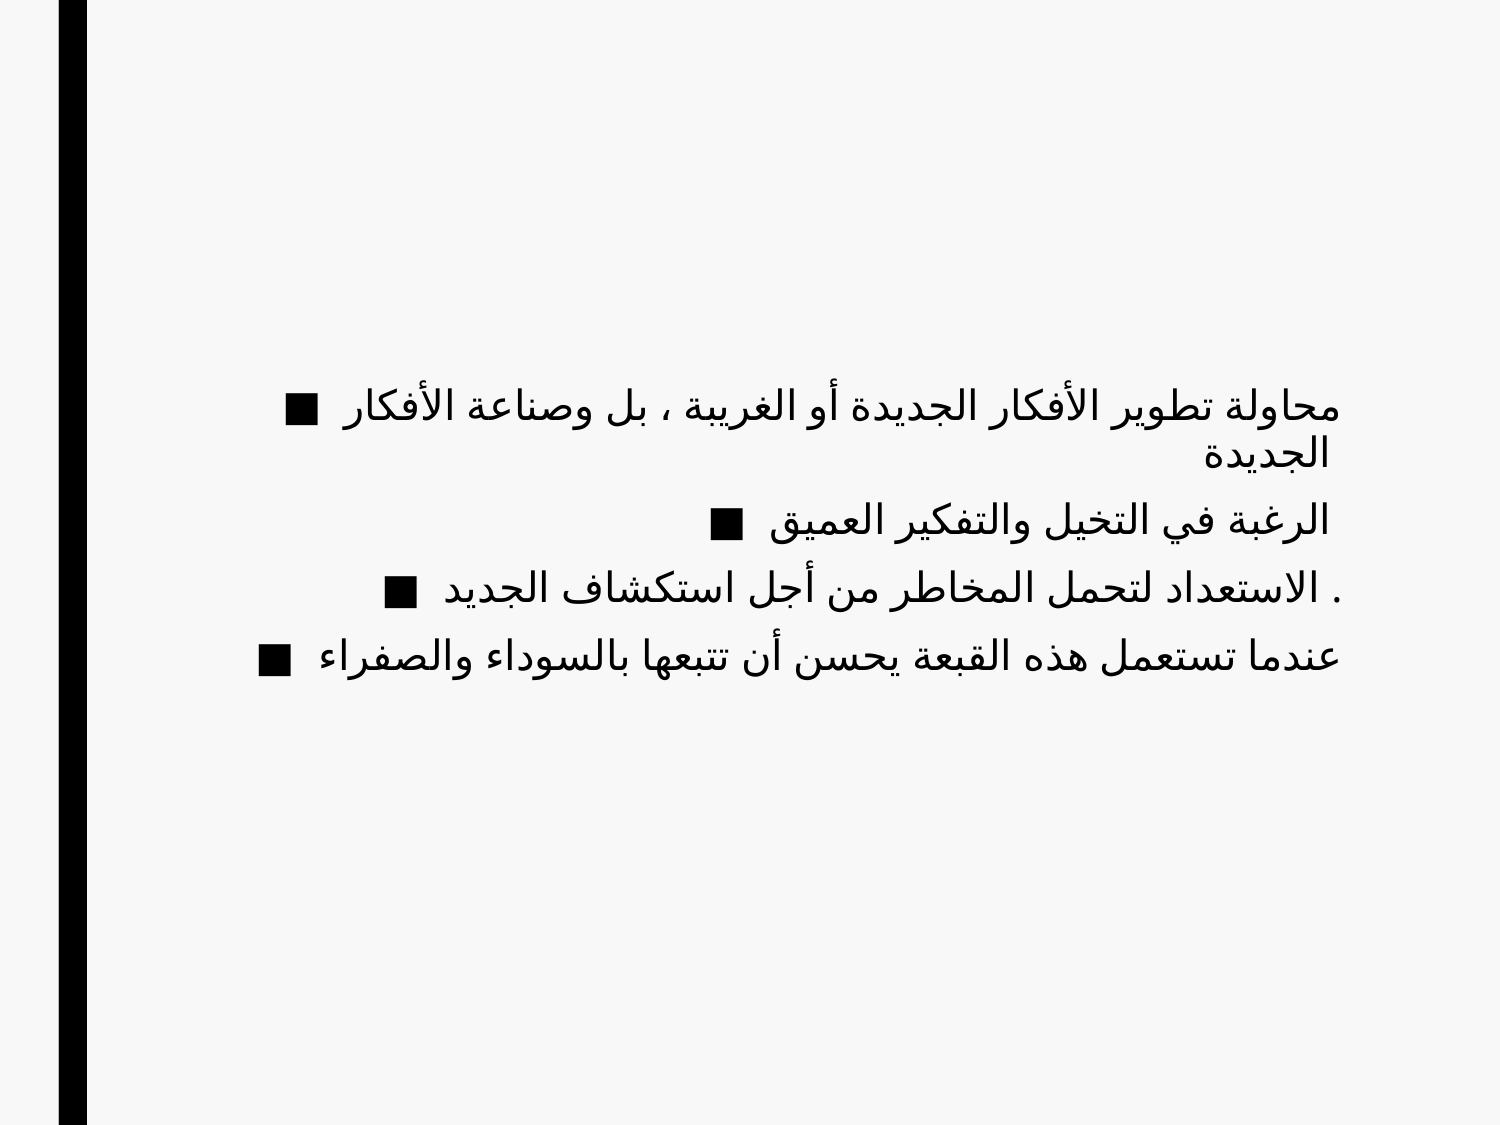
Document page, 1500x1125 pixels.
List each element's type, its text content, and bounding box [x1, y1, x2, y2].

list محاولة تطوير الأفكار الجديدة أو الغريبة ، بل وصناعة الأفكار الجديدة الرغبة في التخيل والتفكير العميق الاستعداد لتحمل المخاطر من أجل استكشاف الجديد . عندما تستعمل هذه القبعة يحسن أن تتبعها بالسوداء والصفراء [168, 374, 1351, 963]
